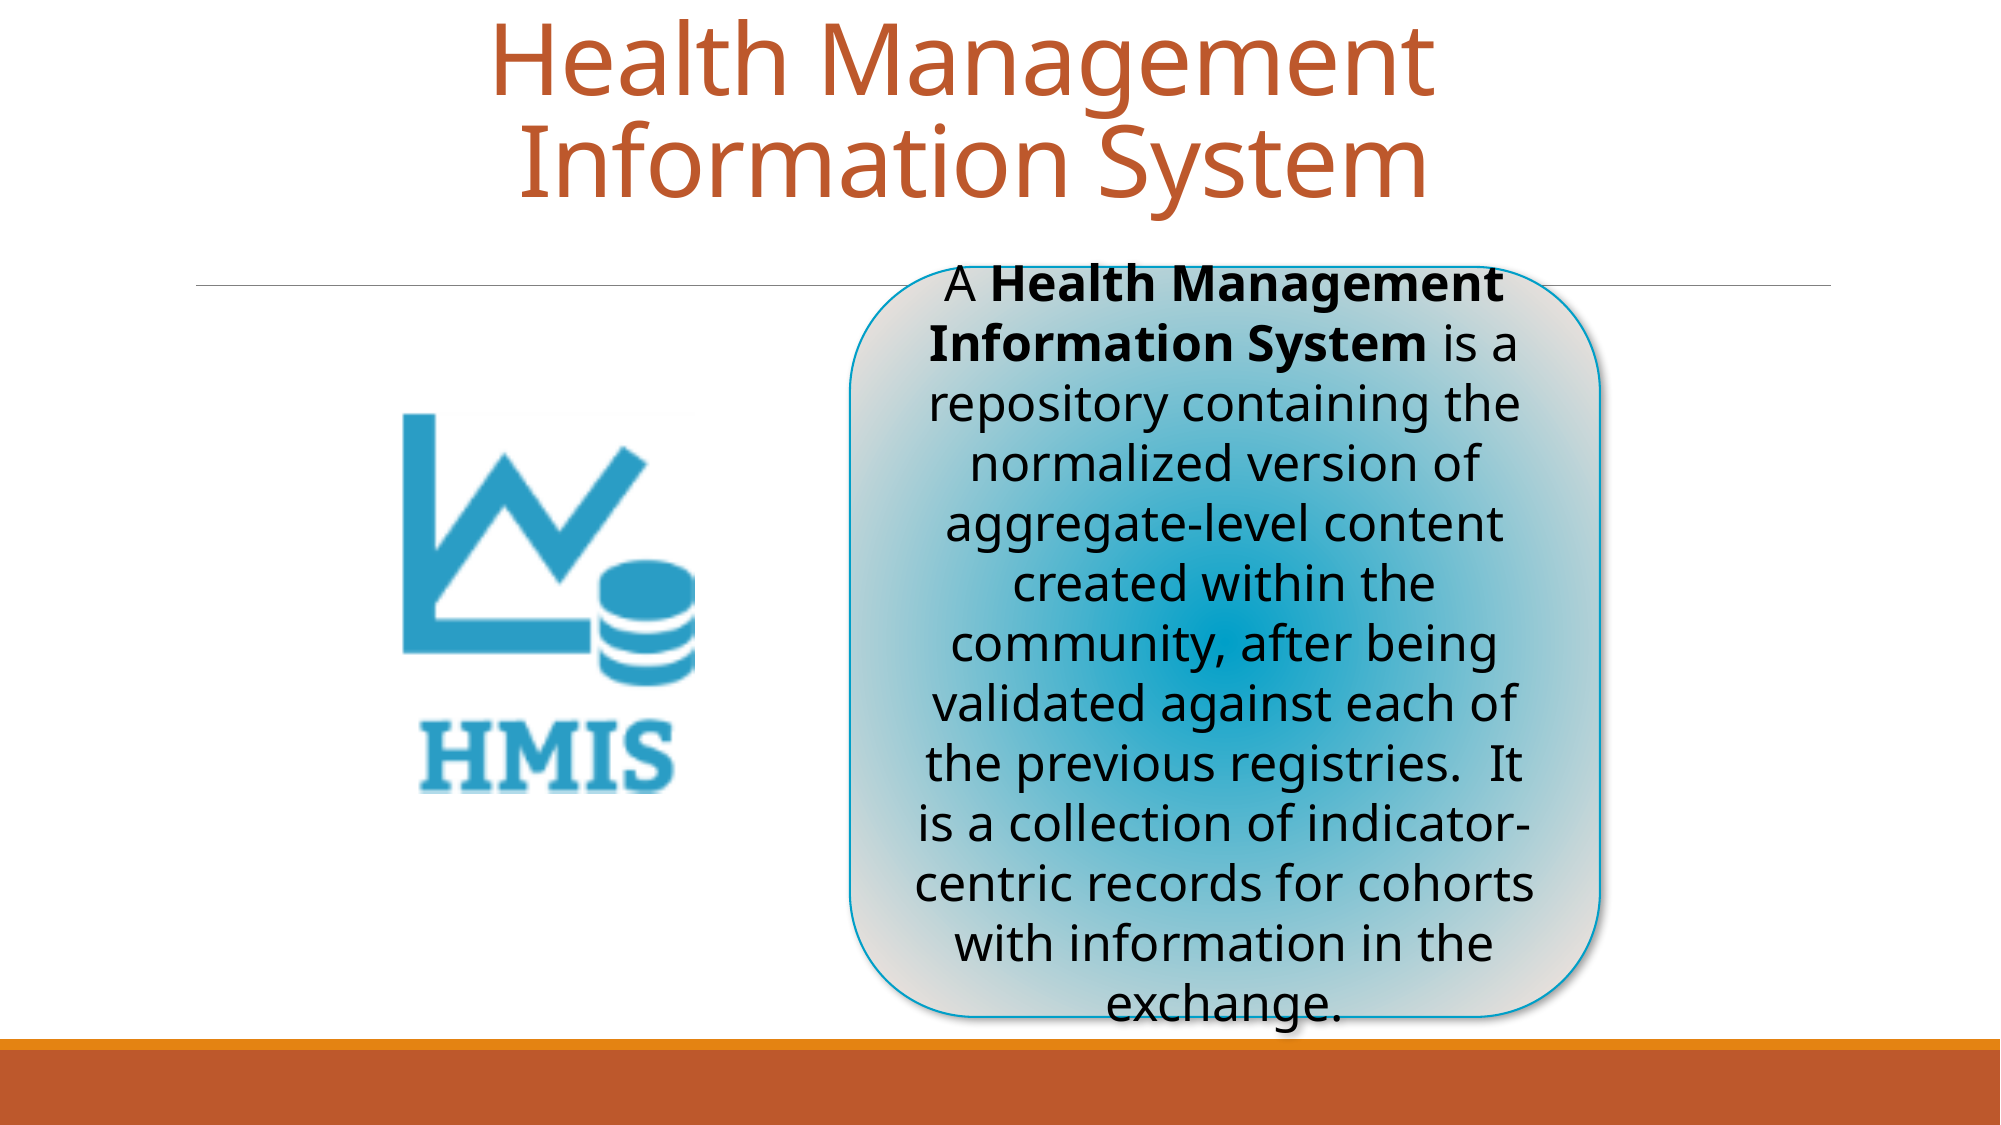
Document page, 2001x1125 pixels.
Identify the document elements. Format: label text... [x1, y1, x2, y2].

text_box A Health Management Information System is a repository containing the normalized version of aggregate-level content created within the community, after being validated against each of the previous registries. It is a collection of indicator-centric records for cohorts with information in the exchange. [848, 265, 1601, 1018]
title Health Management Information System [324, 37, 1625, 225]
picture [400, 411, 696, 794]
